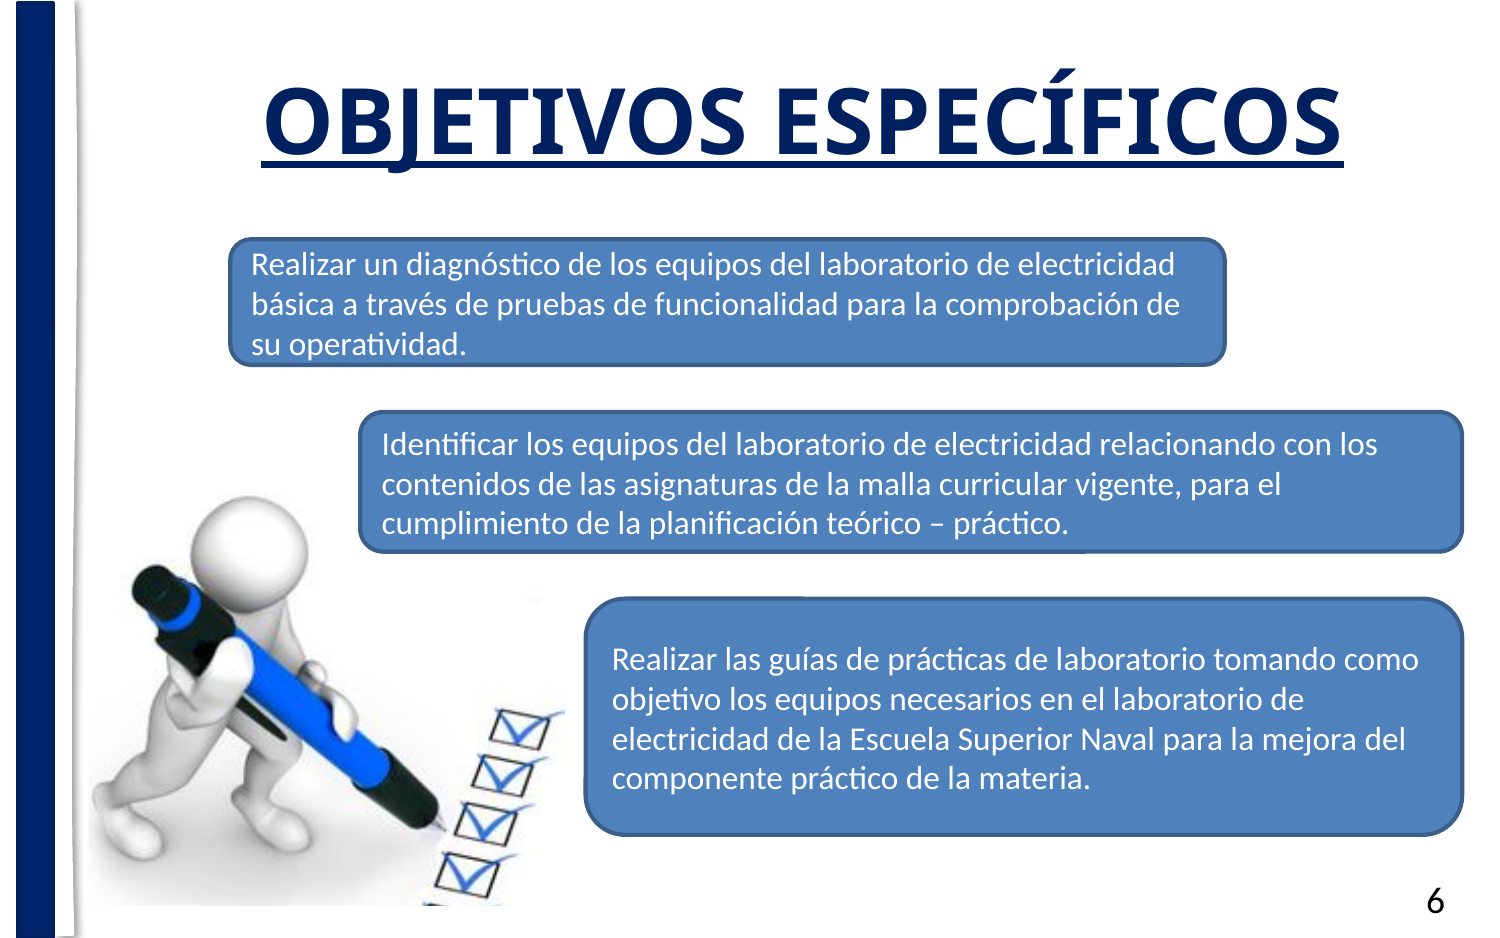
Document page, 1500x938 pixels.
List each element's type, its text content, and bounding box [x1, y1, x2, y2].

text_box Realizar las guías de prácticas de laboratorio tomando como objetivo los equipos necesarios en el laboratorio de electricidad de la Escuela Superior Naval para la mejora del componente práctico de la materia. [583, 596, 1465, 837]
text_box Realizar un diagnóstico de los equipos del laboratorio de electricidad básica a través de pruebas de funcionalidad para la comprobación de su operatividad. [228, 237, 1227, 368]
slide_number 6 [1411, 868, 1500, 919]
text_box OBJETIVOS ESPECÍFICOS [171, 55, 1434, 207]
picture [88, 492, 566, 907]
text_box Identificar los equipos del laboratorio de electricidad relacionando con los contenidos de las asignaturas de la malla curricular vigente, para el cumplimiento de la planificación teórico – práctico. [358, 409, 1465, 554]
